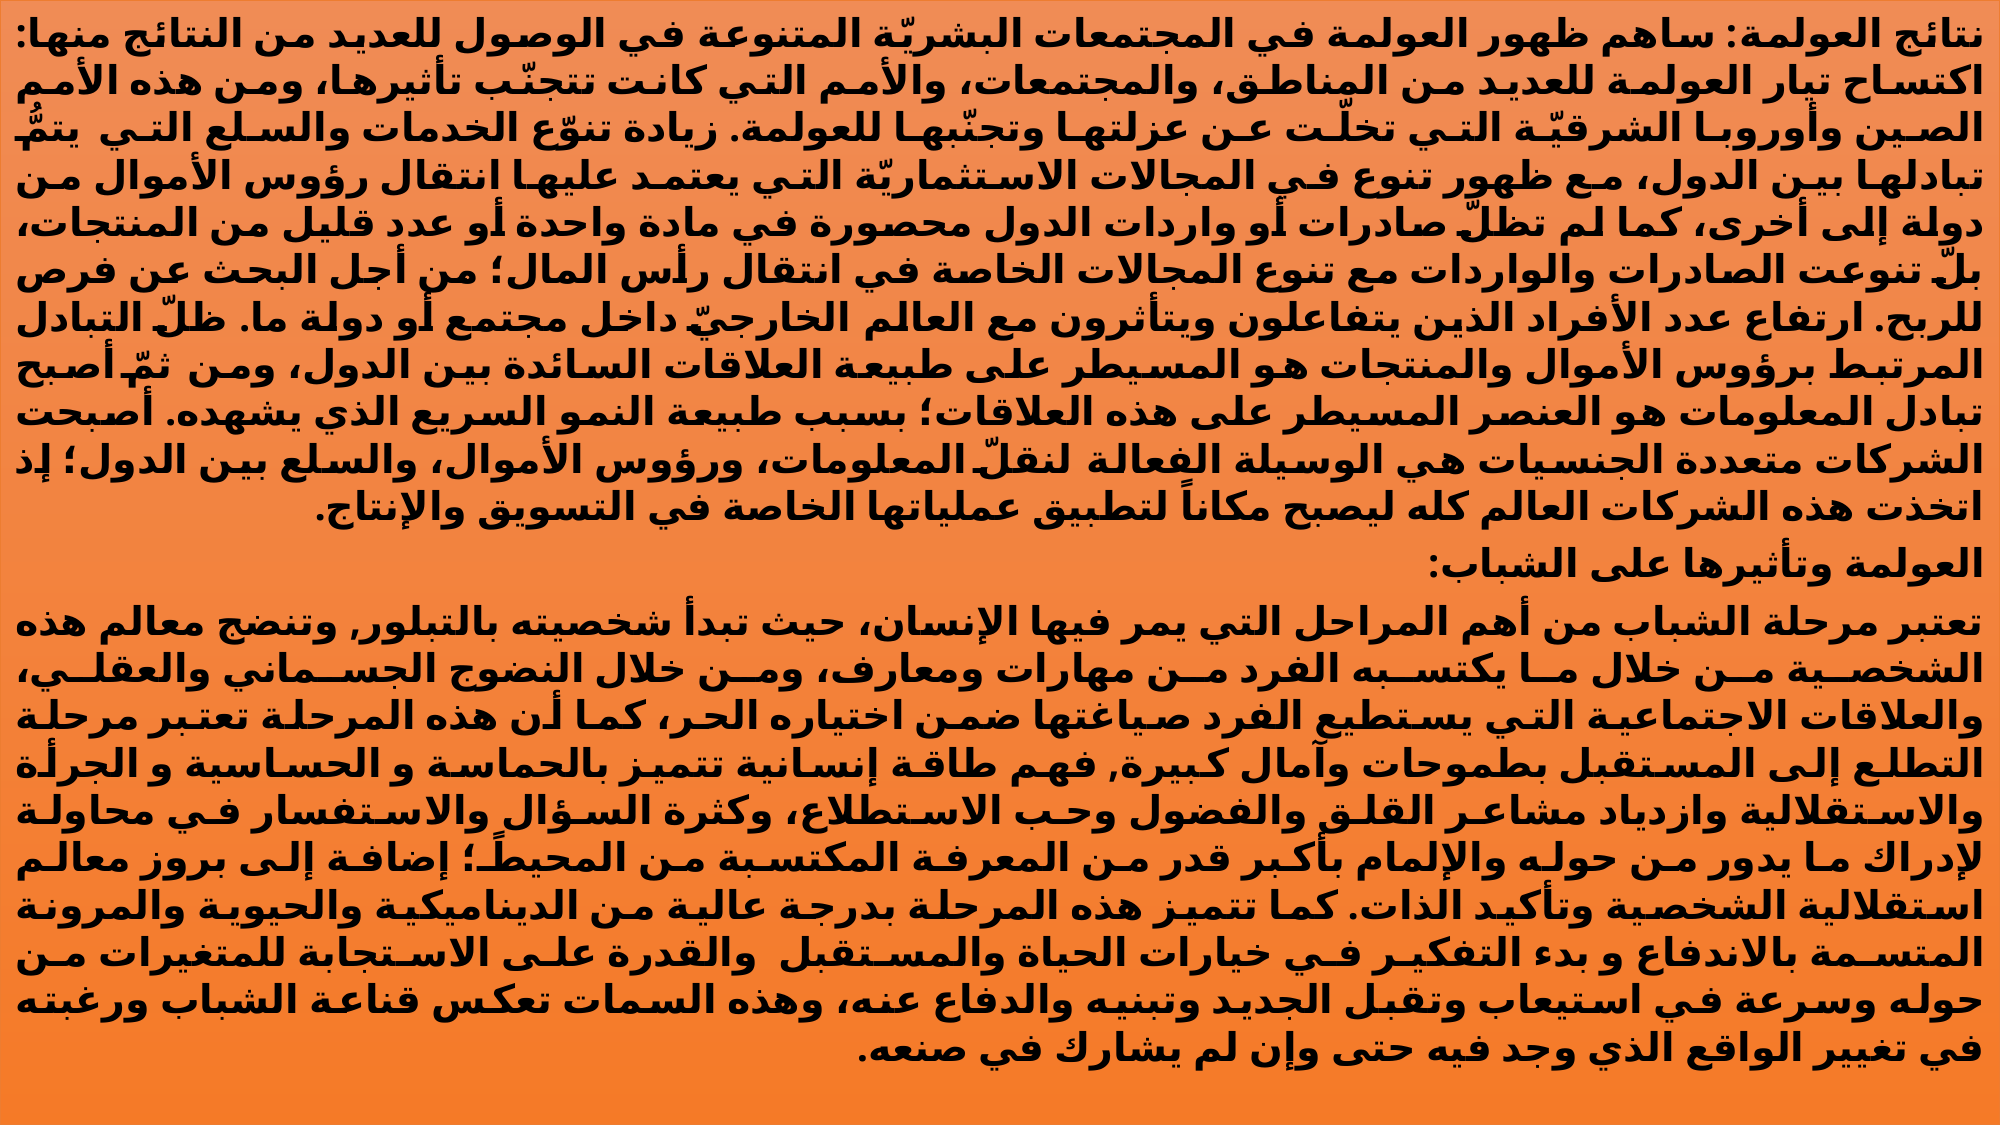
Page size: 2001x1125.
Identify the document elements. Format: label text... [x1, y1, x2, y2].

list نتائج العولمة: ساهم ظهور العولمة في المجتمعات البشريّة المتنوعة في الوصول للعديد من النتائج منها: اكتساح تيار العولمة للعديد من المناطق، والمجتمعات، والأمم التي كانت تتجنّب تأثيرها، ومن هذه الأمم الصين وأوروبا الشرقيّة التي تخلّت عن عزلتها وتجنّبها للعولمة. زيادة تنوّع الخدمات والسلع التي يتمُّ تبادلها بين الدول، مع ظهور تنوع في المجالات الاستثماريّة التي يعتمد عليها انتقال رؤوس الأموال من دولة إلى أخرى، كما لم تظلّ صادرات أو واردات الدول محصورة في مادة واحدة أو عدد قليل من المنتجات، بلّ تنوعت الصادرات والواردات مع تنوع المجالات الخاصة في انتقال رأس المال؛ من أجل البحث عن فرص للربح. ارتفاع عدد الأفراد الذين يتفاعلون ويتأثرون مع العالم الخارجيّ داخل مجتمع أو دولة ما. ظلّ التبادل المرتبط برؤوس الأموال والمنتجات هو المسيطر على طبيعة العلاقات السائدة بين الدول، ومن ثمّ أصبح تبادل المعلومات هو العنصر المسيطر على هذه العلاقات؛ بسبب طبيعة النمو السريع الذي يشهده. أصبحت الشركات متعددة الجنسيات هي الوسيلة الفعالة لنقلّ المعلومات، ورؤوس الأموال، والسلع بين الدول؛ إذ اتخذت هذه الشركات العالم كله ليصبح مكاناً لتطبيق عملياتها الخاصة في التسويق والإنتاج. العولمة وتأثيرها على الشباب: تعتبر مرحلة الشباب من أهم المراحل التي يمر فيها الإنسان، حيث تبدأ شخصيته بالتبلور, وتنضج معالم هذه الشخصية من خلال ما يكتسبه الفرد من مهارات ومعارف، ومن خلال النضوج الجسماني والعقلي، والعلاقات الاجتماعية التي يستطيع الفرد صياغتها ضمن اختياره الحر، كما أن هذه المرحلة تعتبر مرحلة التطلع إلى المستقبل بطموحات وآمال كبيرة, فهم طاقة إنسانية تتميز بالحماسة و الحساسية و الجرأة والاستقلالية وازدياد مشاعر القلق والفضول وحب الاستطلاع، وكثرة السؤال والاستفسار في محاولة لإدراك ما يدور من حوله والإلمام بأكبر قدر من المعرفة المكتسبة من المحيطً؛ إضافة إلى بروز معالم استقلالية الشخصية وتأكيد الذات. كما تتميز هذه المرحلة بدرجة عالية من الديناميكية والحيوية والمرونة المتسمة بالاندفاع و بدء التفكير في خيارات الحياة والمستقبل والقدرة على الاستجابة للمتغيرات من حوله وسرعة في استيعاب وتقبل الجديد وتبنيه والدفاع عنه، وهذه السمات تعكس قناعة الشباب ورغبته في تغيير الواقع الذي وجد فيه حتى وإن لم يشارك في صنعه. [0, 0, 2000, 1125]
